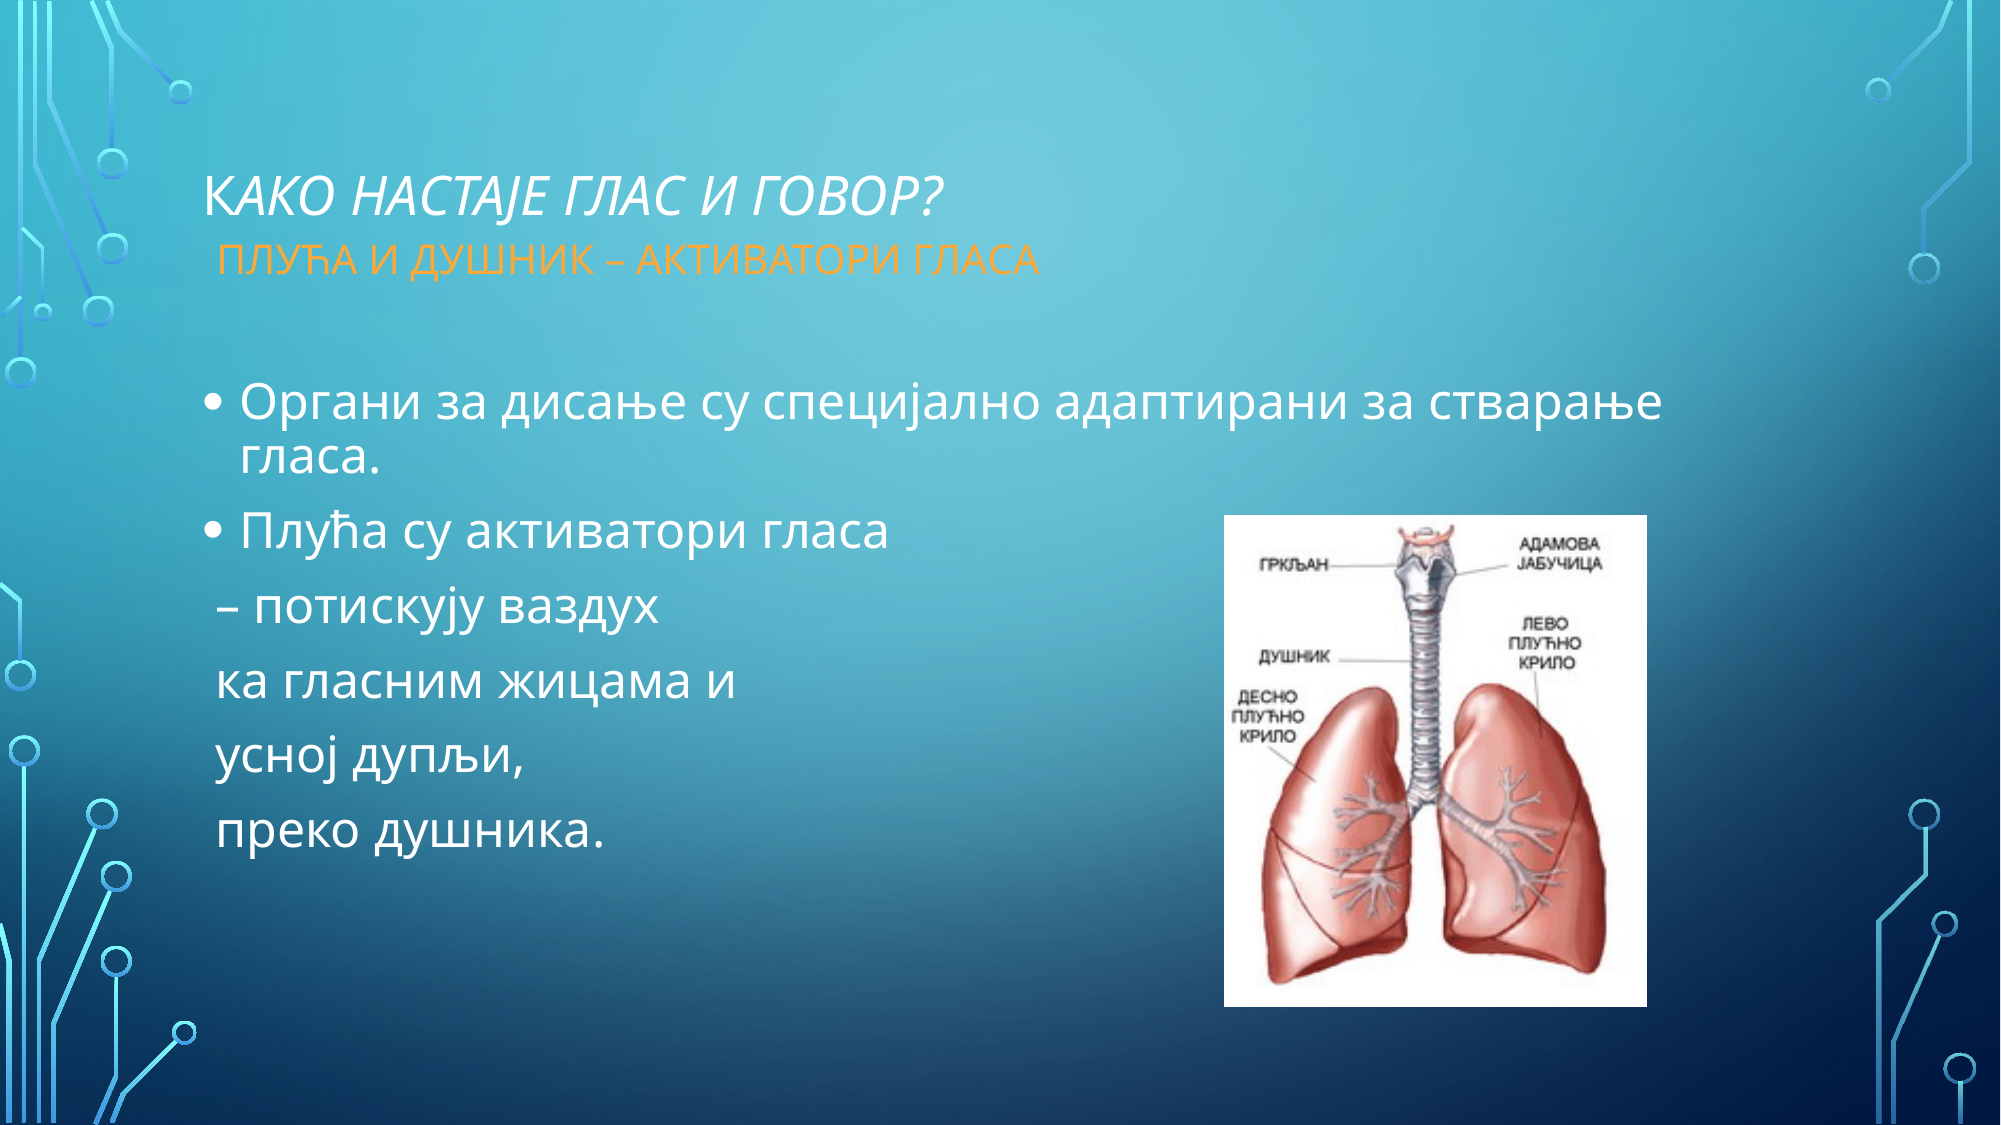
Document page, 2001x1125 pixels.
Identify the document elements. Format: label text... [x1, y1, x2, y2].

picture [1224, 515, 1647, 1007]
list Органи за дисање су специјално адаптирани за стварање гласа. Плућа су активатори гласа – потискују ваздух ка гласним жицама и усној дупљи, преко душника. [187, 369, 1813, 950]
title Како настаје глас и говор? ПЛУЋА И ДУШНИК – активатори гласа [187, 101, 1813, 344]
